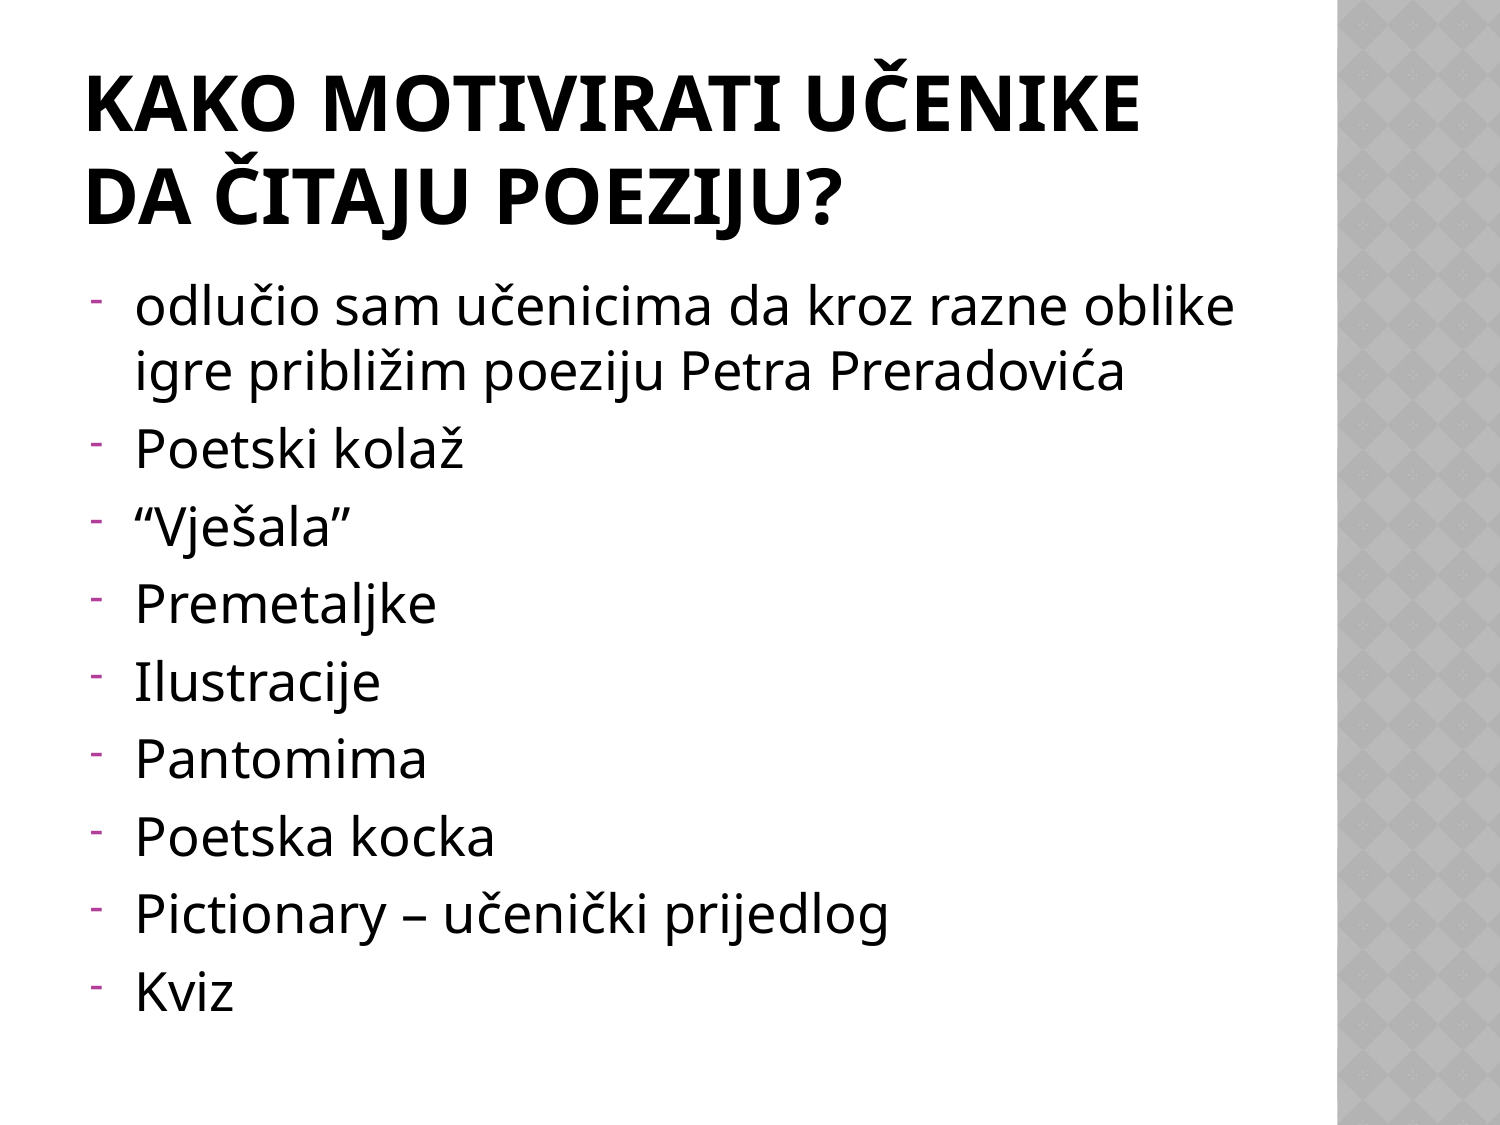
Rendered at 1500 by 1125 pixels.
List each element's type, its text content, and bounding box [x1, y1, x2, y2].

title Kako motivirati učenike da čitaju poeziju? [75, 52, 1263, 240]
list odlučio sam učenicima da kroz razne oblike igre približim poeziju Petra Preradovića Poetski kolaž “Vješala” Premetaljke Ilustracije Pantomima Poetska kocka Pictionary – učenički prijedlog Kviz [75, 264, 1263, 1059]
